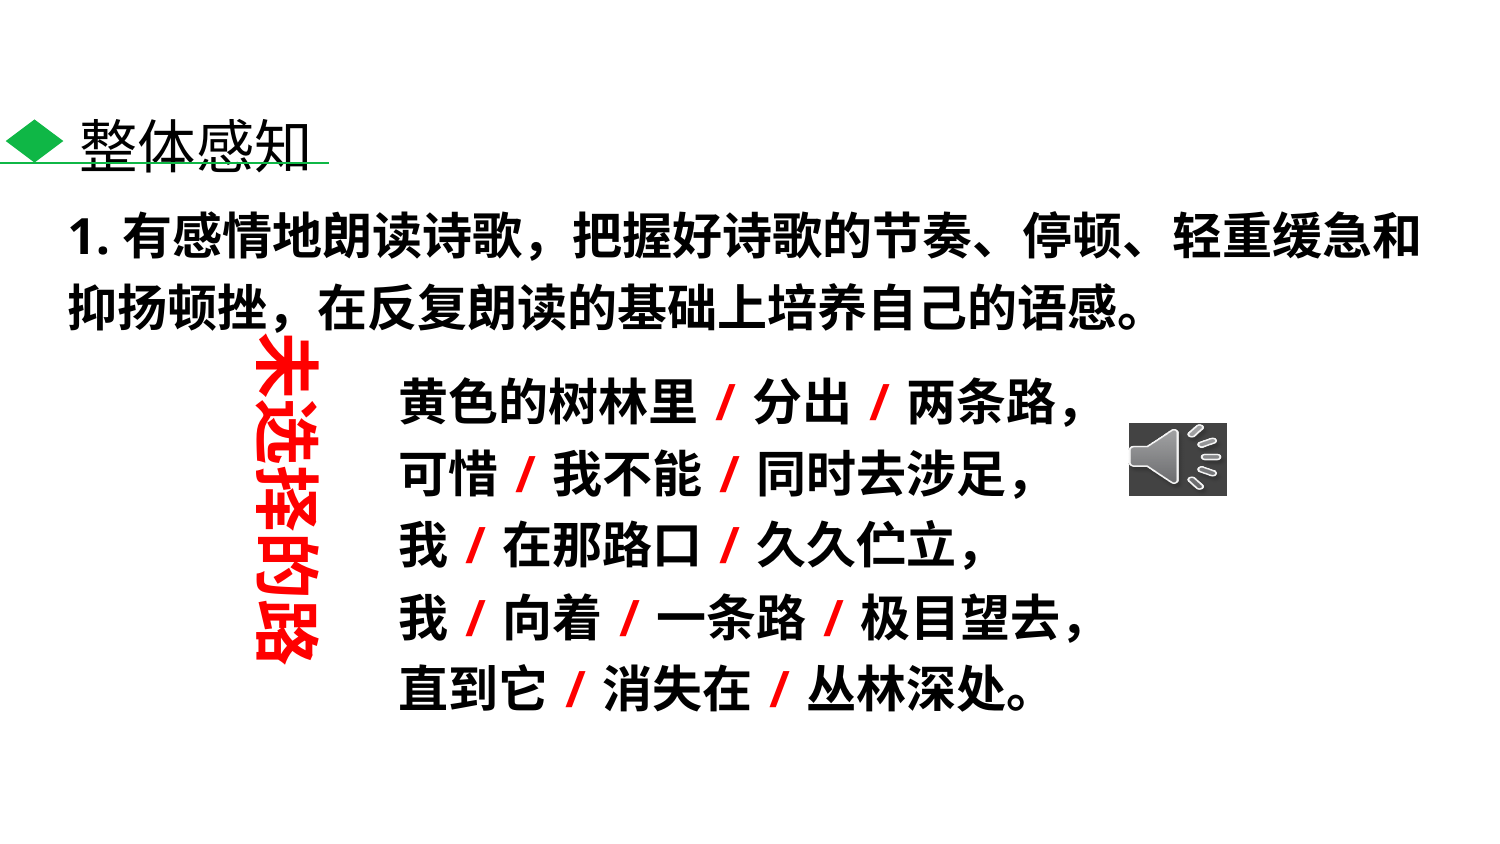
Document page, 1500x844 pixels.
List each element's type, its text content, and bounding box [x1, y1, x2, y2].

text_box 黄色的树林里/分出/两条路， 可惜/我不能/同时去涉足， 我/在那路口/久久伫立， 我/向着/一条路/极目望去， 直到它/消失在/丛林深处。 [383, 350, 1147, 726]
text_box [0, 102, 330, 189]
picture [1127, 421, 1228, 497]
text_box 1.有感情地朗读诗歌，把握好诗歌的节奏、停顿、轻重缓急和抑扬顿挫，在反复朗读的基础上培养自己的语感。 [52, 184, 1483, 344]
text_box 未选择的路 [225, 310, 337, 688]
